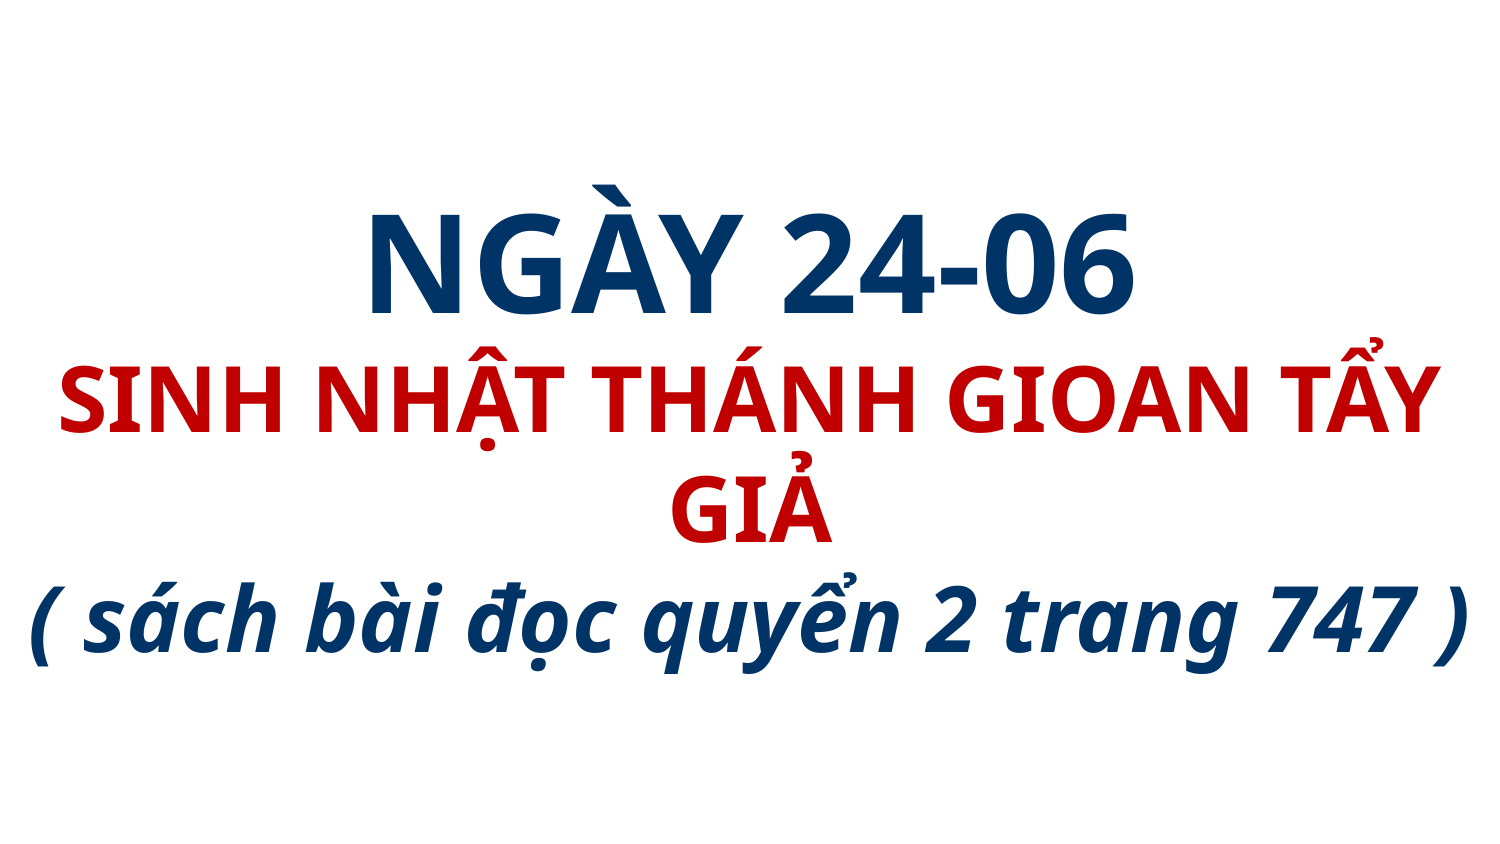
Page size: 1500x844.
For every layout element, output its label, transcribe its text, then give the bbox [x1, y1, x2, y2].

title NGÀY 24-06 SINH NHẬT THÁNH GIOAN TẨY GIẢ ( sách bài đọc quyển 2 trang 747 ) [0, 0, 1500, 844]
